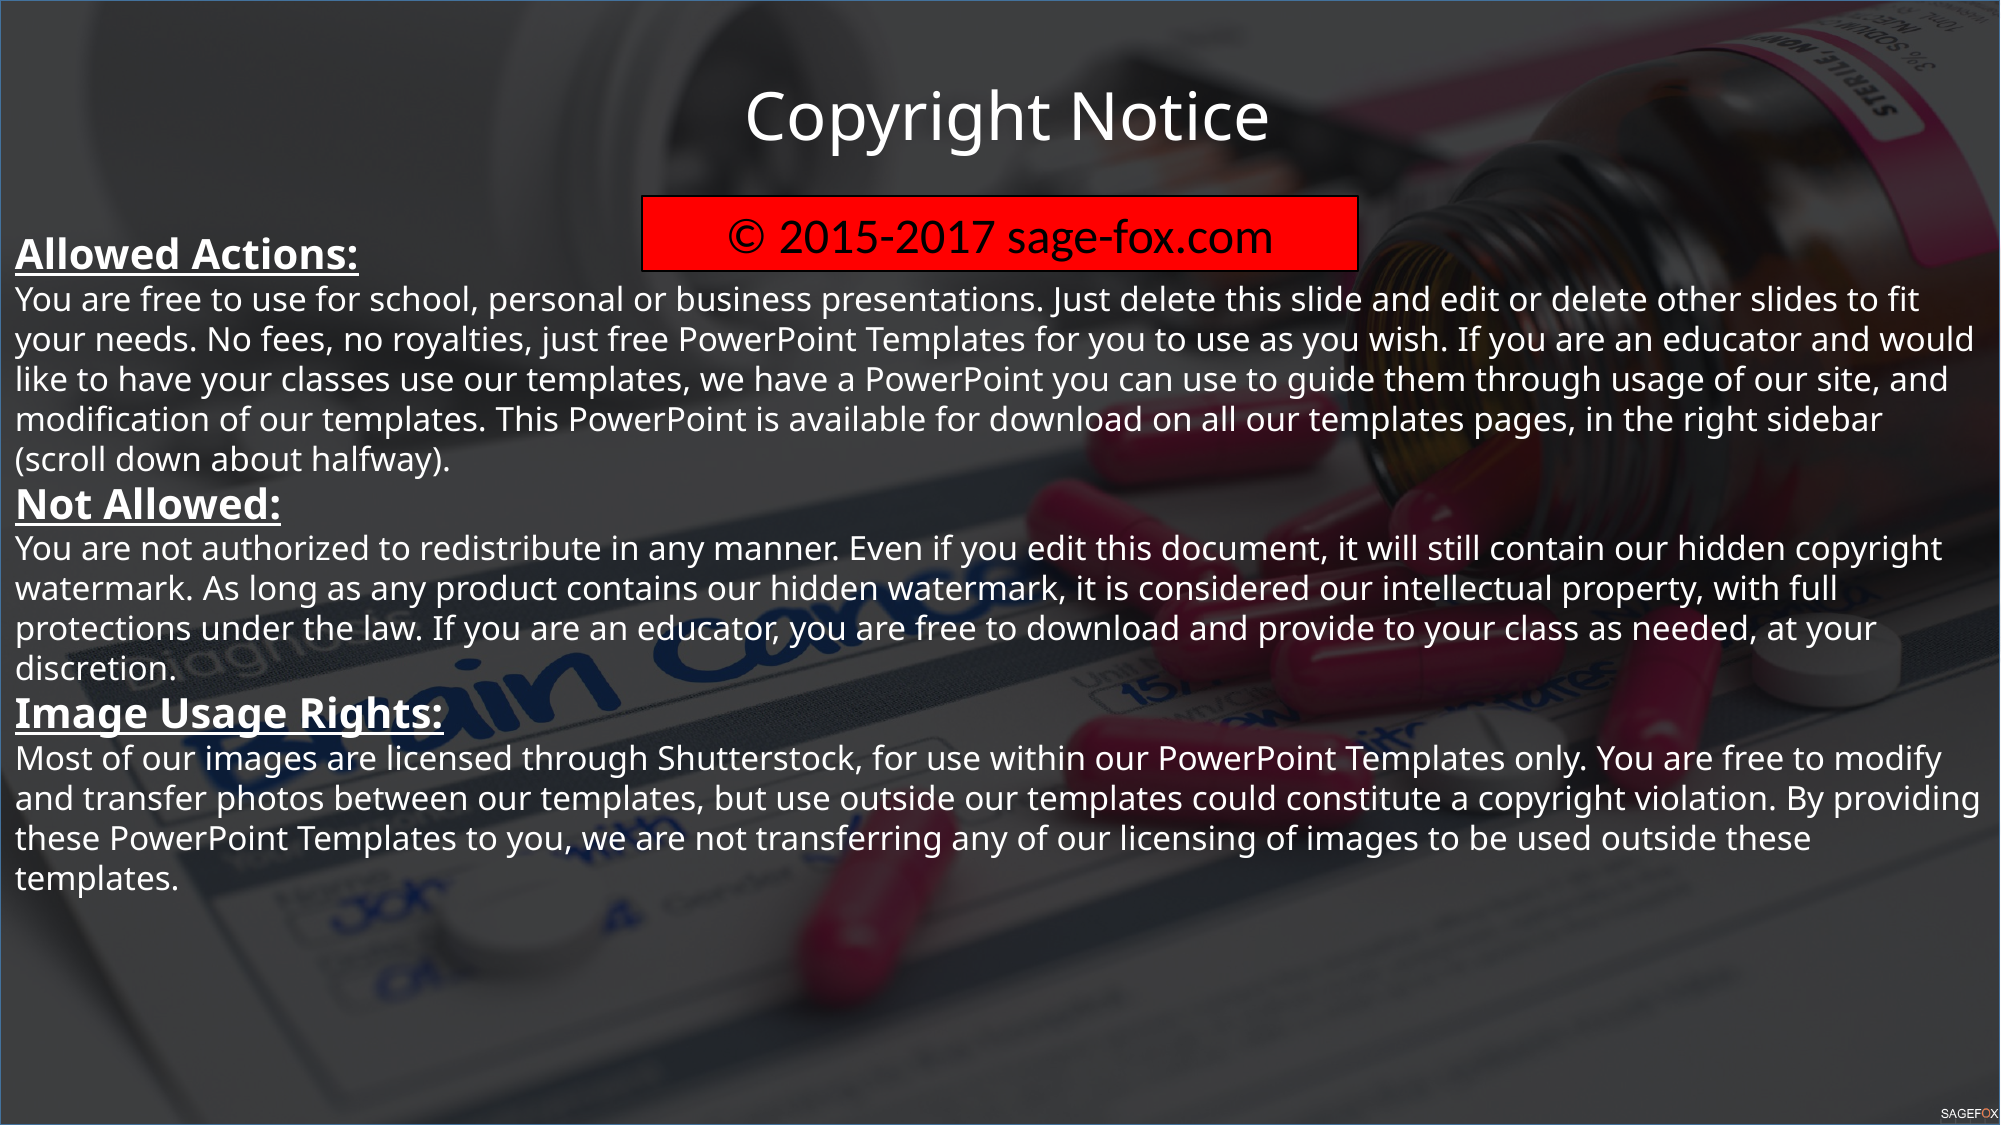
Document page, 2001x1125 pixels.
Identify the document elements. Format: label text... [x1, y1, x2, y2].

title Copyright Notice [493, 60, 1524, 178]
text_box Allowed Actions: You are free to use for school, personal or business presentations. Just delete this slide and edit or delete other slides to fit your needs. No fees, no royalties, just free PowerPoint Templates for you to use as you wish. If you are an educator and would like to have your classes use our templates, we have a PowerPoint you can use to guide them through usage of our site, and modification of our templates. This PowerPoint is available for download on all our templates pages, in the right sidebar (scroll down about halfway). Not Allowed: You are not authorized to redistribute in any manner. Even if you edit this document, it will still contain our hidden copyright watermark. As long as any product contains our hidden watermark, it is considered our intellectual property, with full protections under the law. If you are an educator, you are free to download and provide to your class as needed, at your discretion. Image Usage Rights: Most of our images are licensed through Shutterstock, for use within our PowerPoint Templates only. You are free to modify and transfer photos between our templates, but use outside our templates could constitute a copyright violation. By providing these PowerPoint Templates to you, we are not transferring any of our licensing of images to be used outside these templates. [0, 0, 2000, 1125]
text_box © 2015-2017 sage-fox.com [641, 196, 1358, 272]
